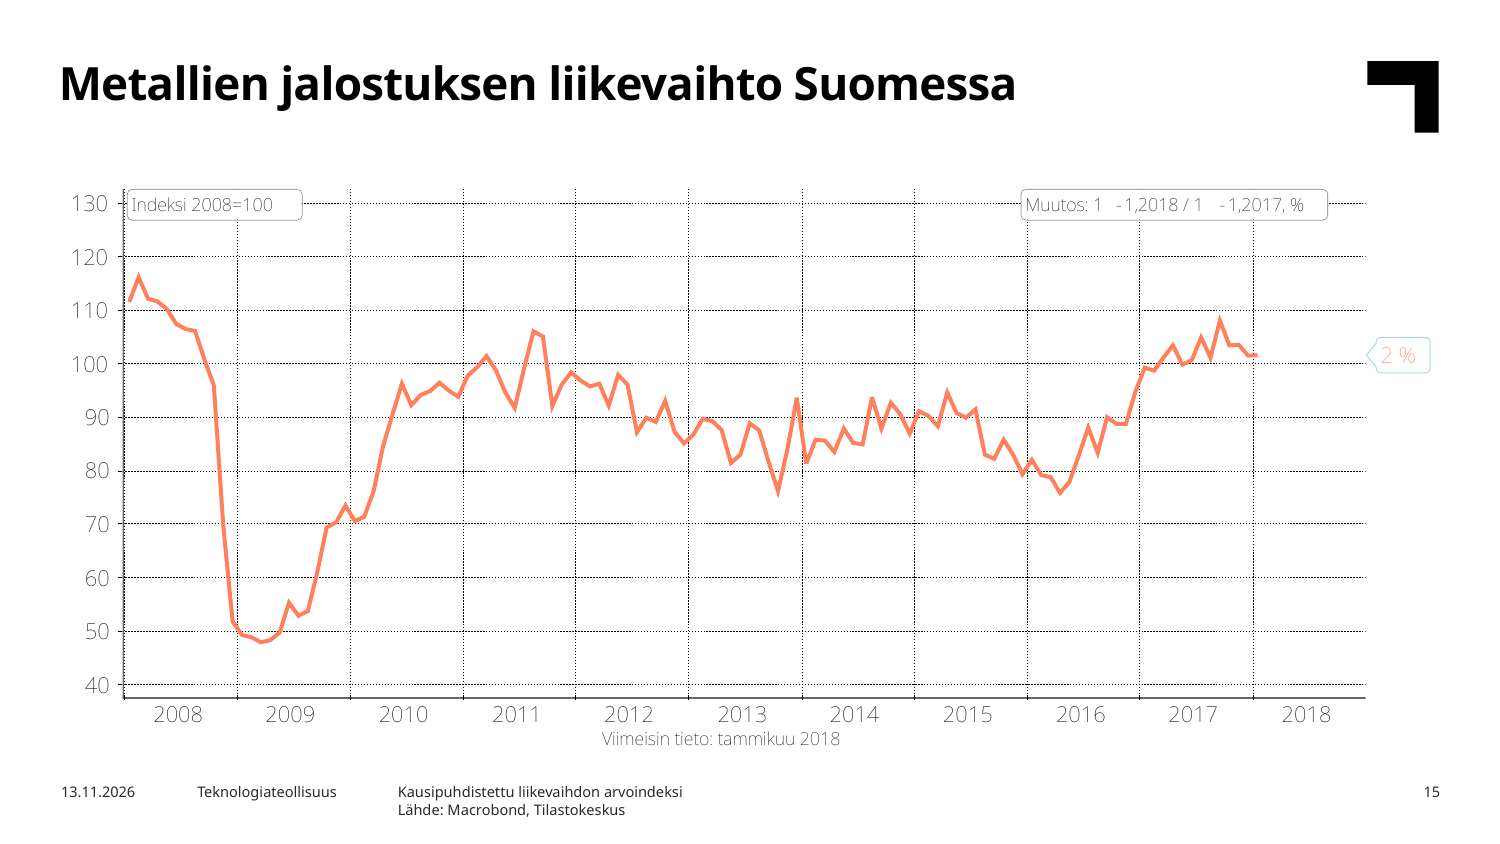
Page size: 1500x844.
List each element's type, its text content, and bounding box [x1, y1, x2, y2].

footer Teknologiateollisuus [182, 775, 382, 803]
slide_number 15 [1314, 775, 1456, 803]
list Metallien jalostuksen liikevaihto Suomessa [41, 46, 1353, 153]
list Kausipuhdistettu liikevaihdon arvoindeksi Lähde: Macrobond, Tilastokeskus [382, 775, 1314, 803]
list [62, 180, 1439, 763]
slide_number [46, 775, 182, 803]
